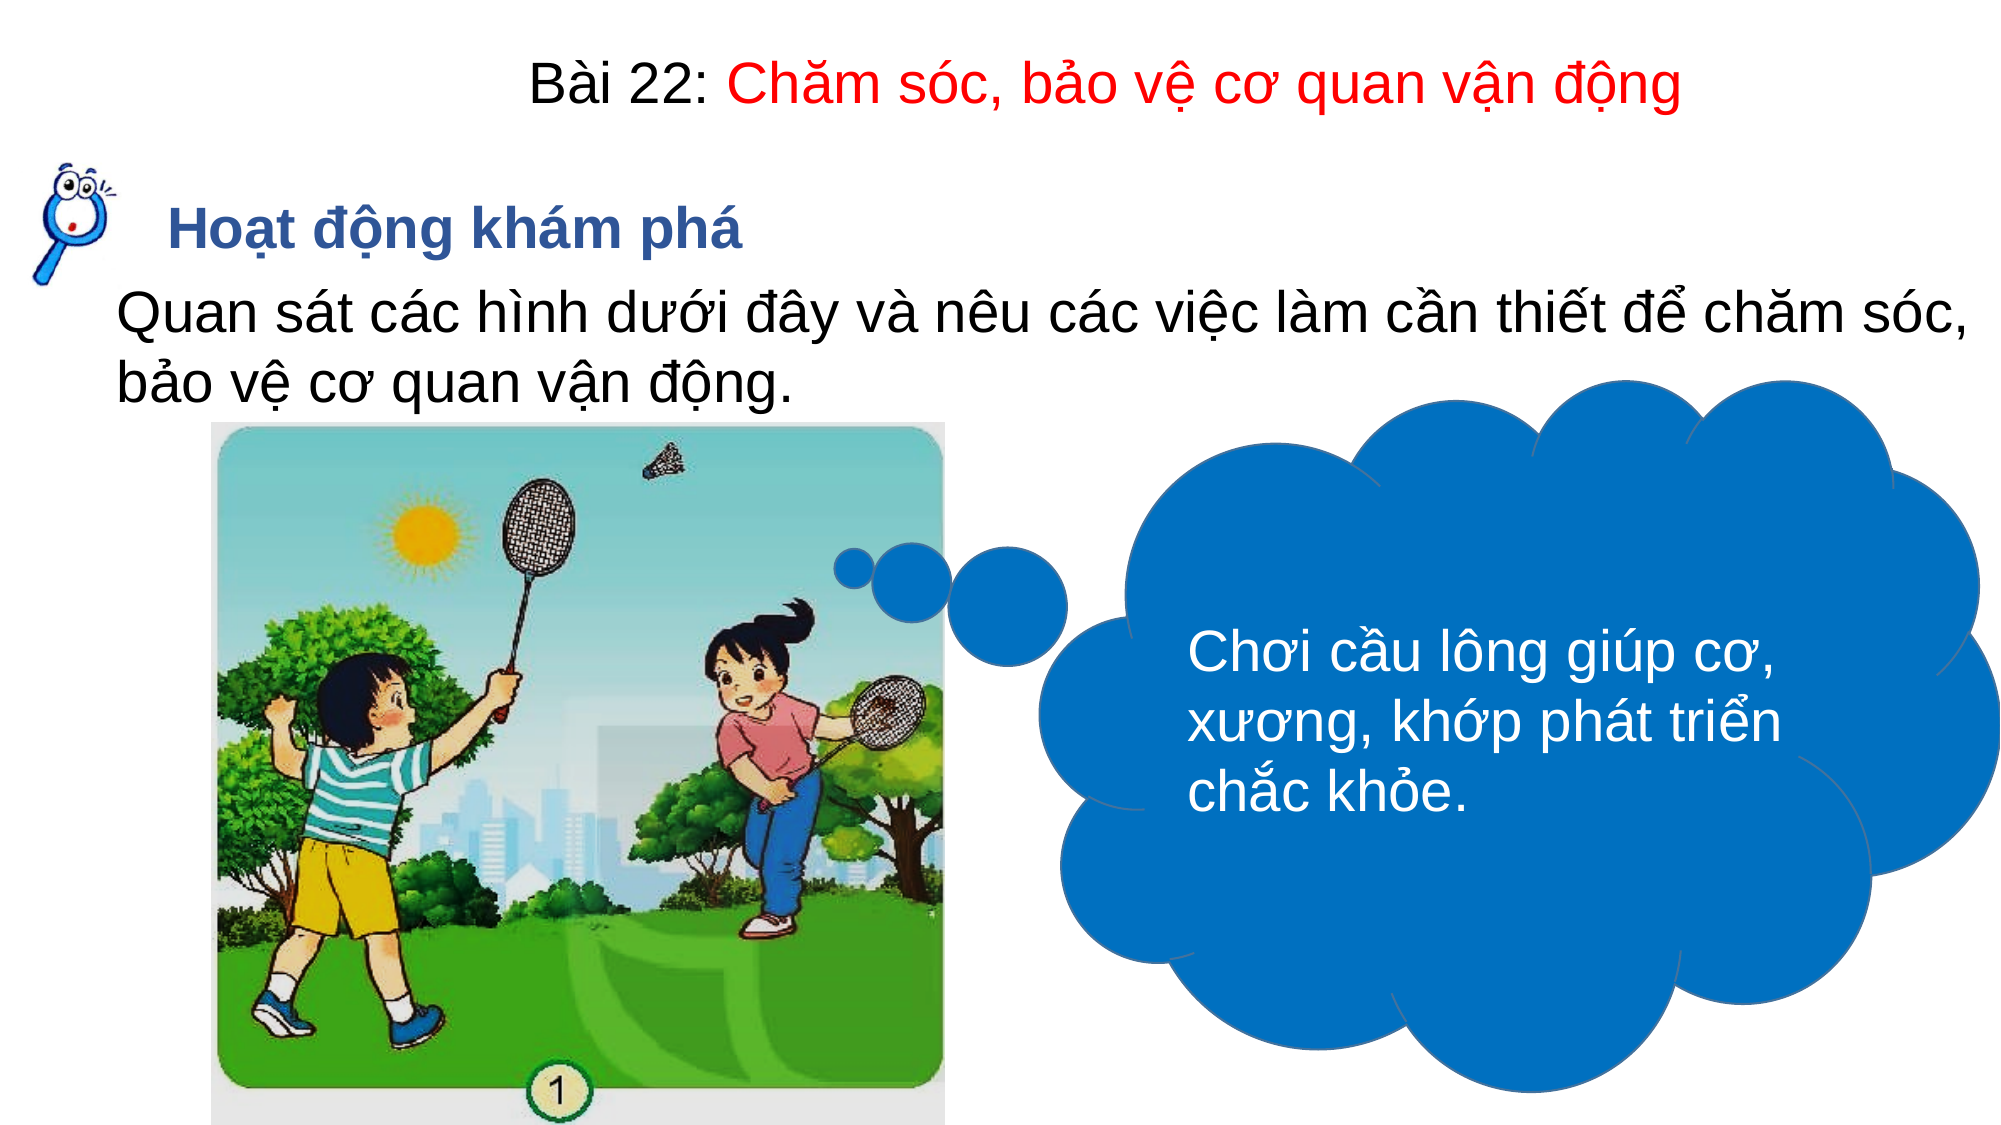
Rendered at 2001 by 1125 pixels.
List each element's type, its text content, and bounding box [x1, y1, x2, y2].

text_box Hoạt động khám phá [151, 180, 803, 265]
picture [211, 422, 945, 1125]
picture [6, 162, 122, 294]
text_box Chơi cầu lông giúp cơ, xương, khớp phát triển chắc khỏe. [1038, 380, 2000, 1094]
text_box Chơi cầu lông giúp cơ, xương, khớp phát triển chắc khỏe. [945, 546, 1068, 667]
text_box Bài 22: Chăm sóc, bảo vệ cơ quan vận động [513, 0, 2000, 162]
text_box Quan sát các hình dưới đây và nêu các việc làm cần thiết để chăm sóc, bảo vệ cơ quan vận động. [101, 265, 2000, 424]
